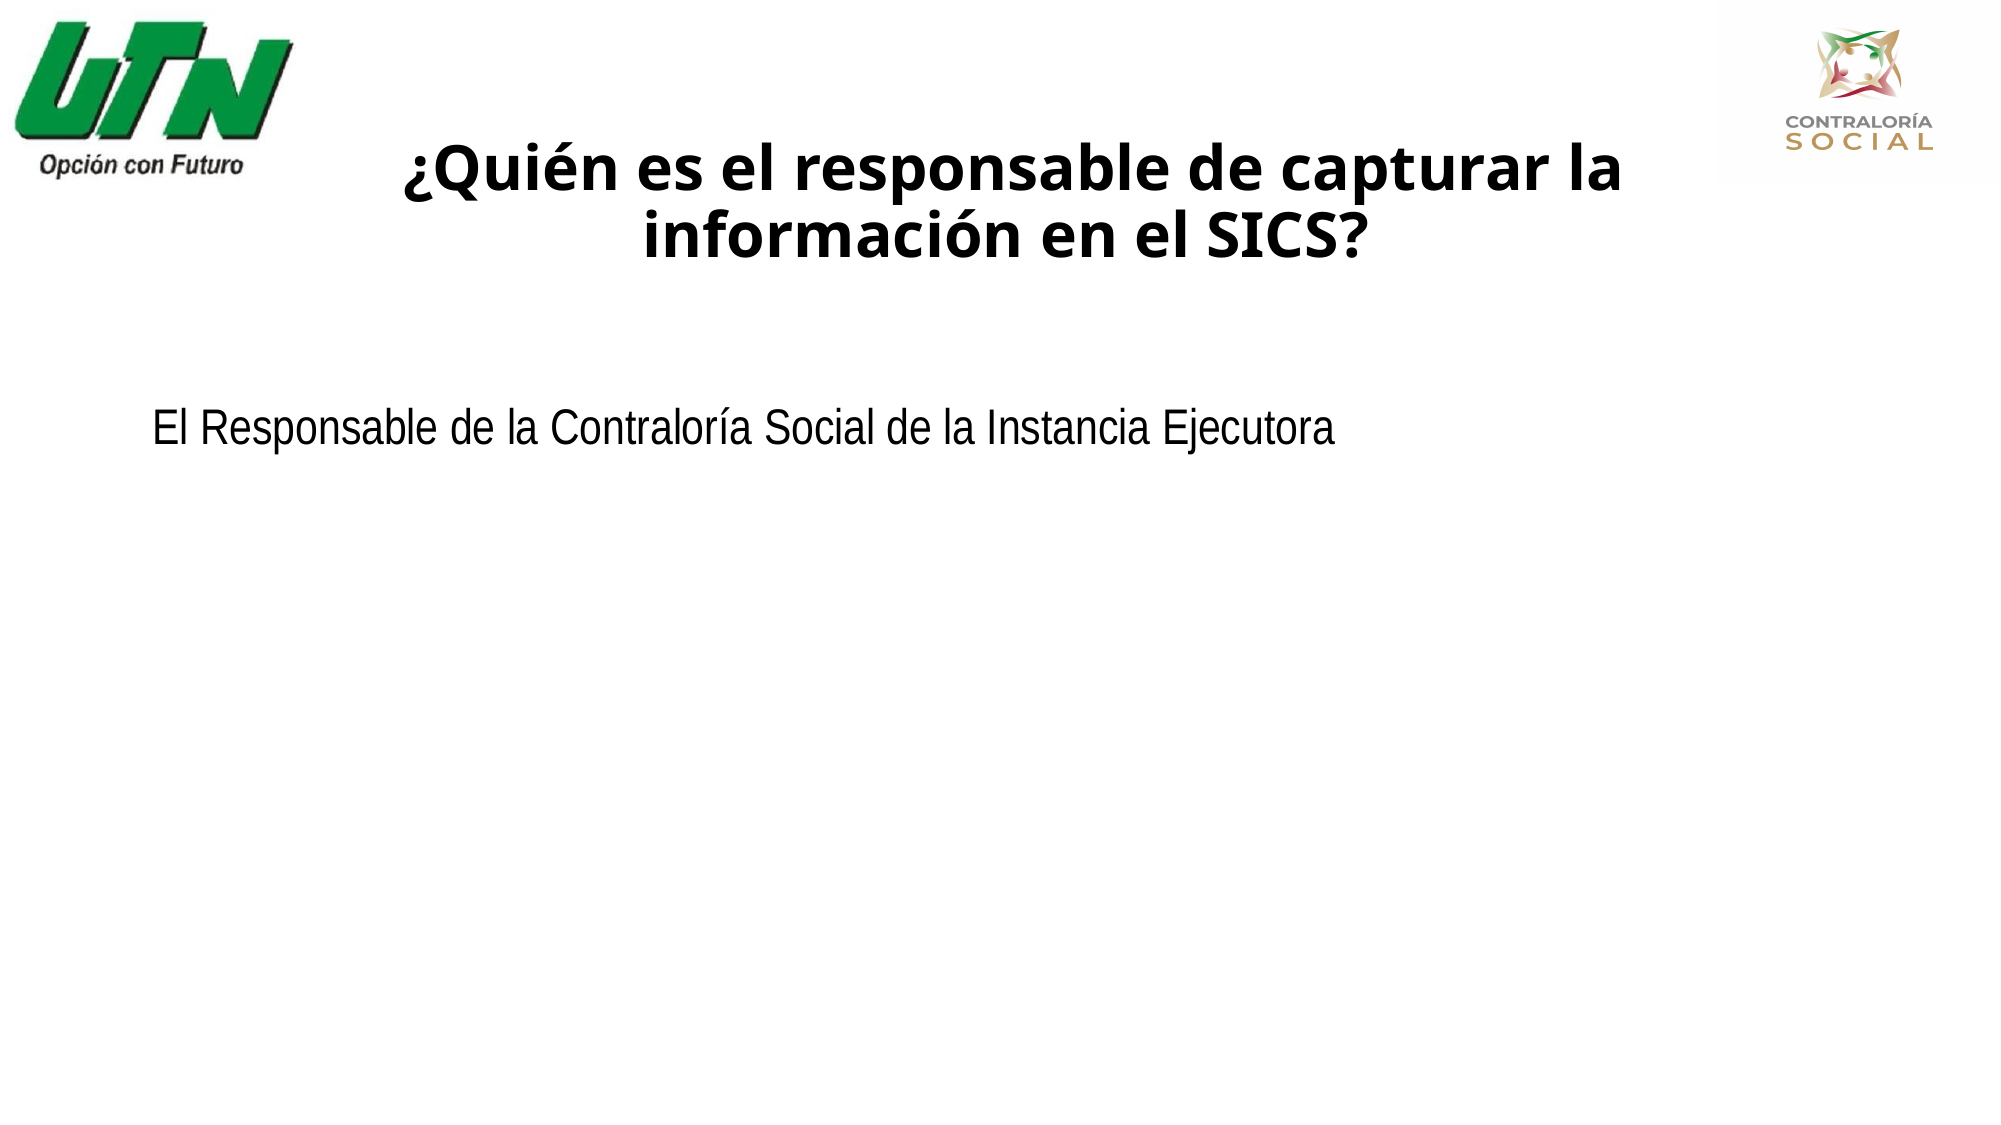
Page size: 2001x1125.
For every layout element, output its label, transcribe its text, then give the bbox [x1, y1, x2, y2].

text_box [0, 0, 2000, 185]
title ¿Quién es el responsable de capturar la información en el SICS? [299, 185, 1730, 272]
list El Responsable de la Contraloría Social de la Instancia Ejecutora [137, 356, 1863, 1071]
